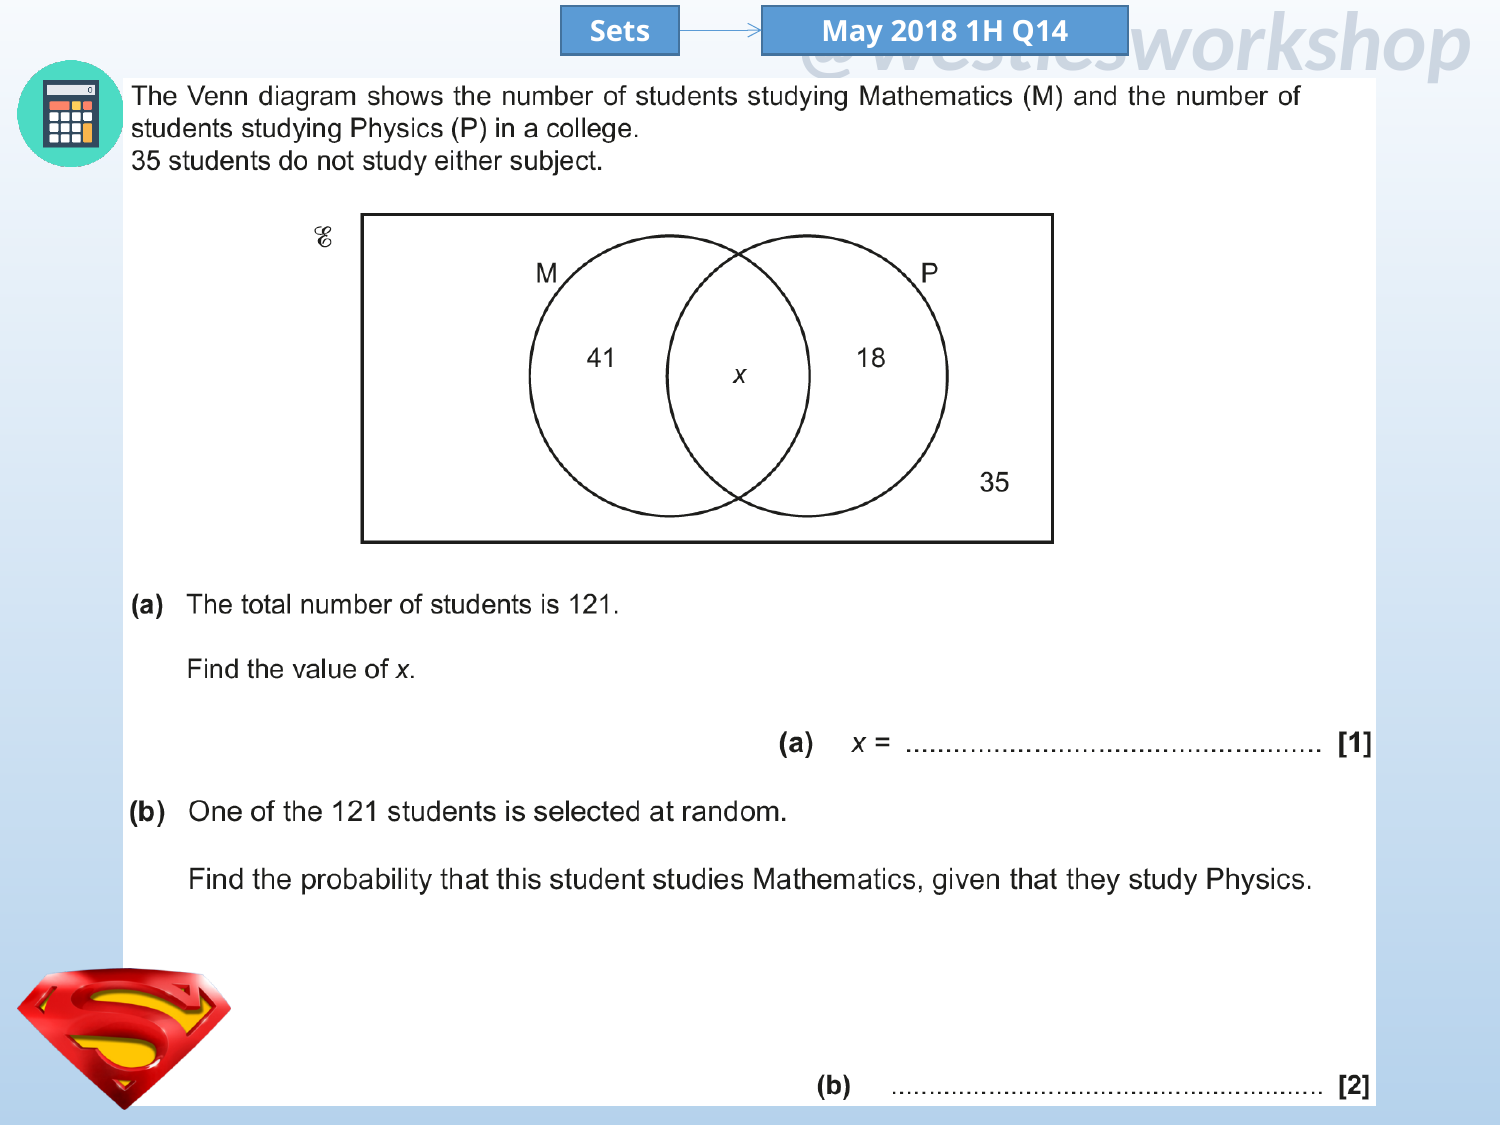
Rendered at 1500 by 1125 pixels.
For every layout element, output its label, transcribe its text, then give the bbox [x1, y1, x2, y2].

text_box May 2018 1H Q14 [761, 5, 1129, 56]
picture [17, 60, 1376, 1110]
text_box Sets [560, 5, 680, 56]
